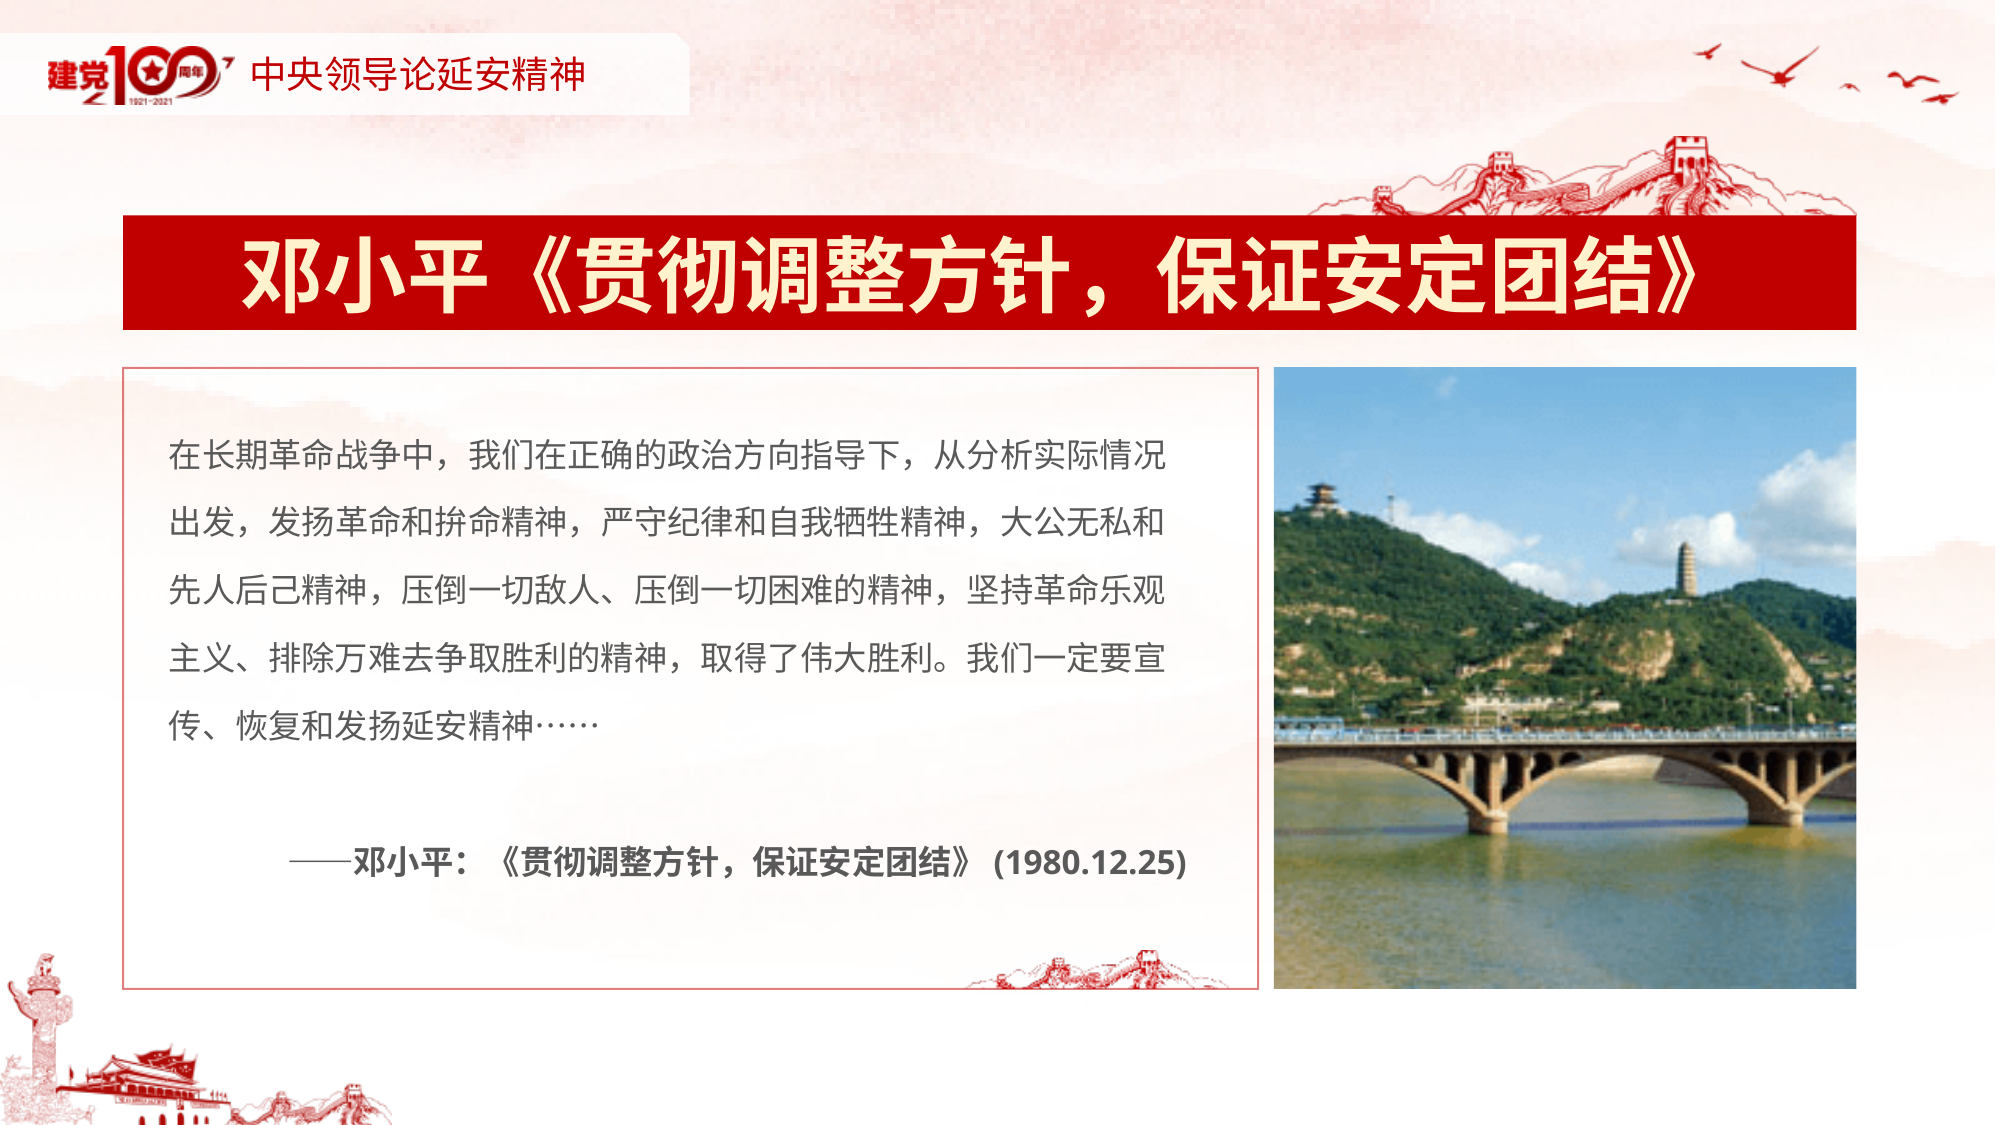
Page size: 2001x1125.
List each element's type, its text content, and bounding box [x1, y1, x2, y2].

text_box 在长期革命战争中，我们在正确的政治方向指导下，从分析实际情况出发，发扬革命和拚命精神，严守纪律和自我牺牲精神，大公无私和先人后己精神，压倒一切敌人、压倒一切困难的精神，坚持革命乐观主义、排除万难去争取胜利的精神，取得了伟大胜利。我们一定要宣传、恢复和发扬延安精神…… ——邓小平：《贯彻调整方针，保证安定团结》(1980.12.25) [154, 398, 1202, 889]
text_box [0, 33, 690, 116]
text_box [123, 136, 1857, 332]
picture [0, 953, 392, 1125]
picture [963, 950, 1229, 989]
text_box [122, 367, 1259, 990]
picture [1273, 367, 1857, 989]
picture [1678, 21, 1981, 123]
